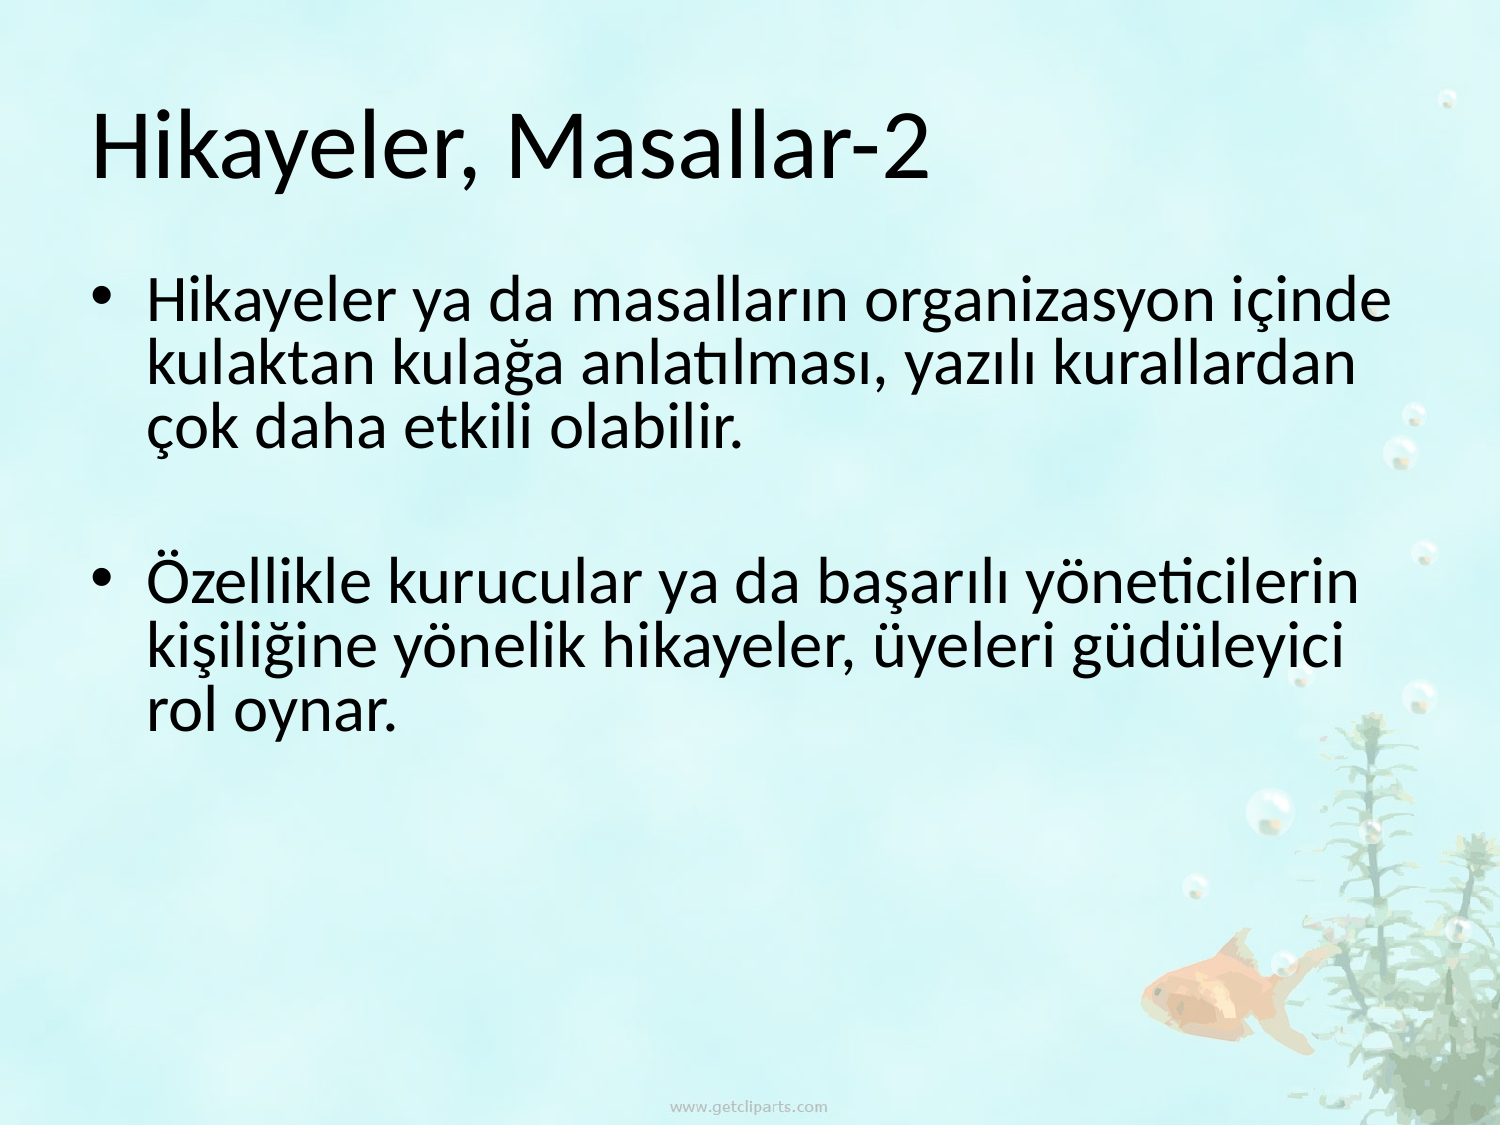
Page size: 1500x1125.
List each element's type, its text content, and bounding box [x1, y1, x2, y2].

title Hikayeler, Masallar-2 [75, 45, 1425, 233]
list Hikayeler ya da masalların organizasyon içinde kulaktan kulağa anlatılması, yazılı kurallardan çok daha etkili olabilir. Özellikle kurucular ya da başarılı yöneticilerin kişiliğine yönelik hikayeler, üyeleri güdüleyici rol oynar. [75, 262, 1425, 1005]
